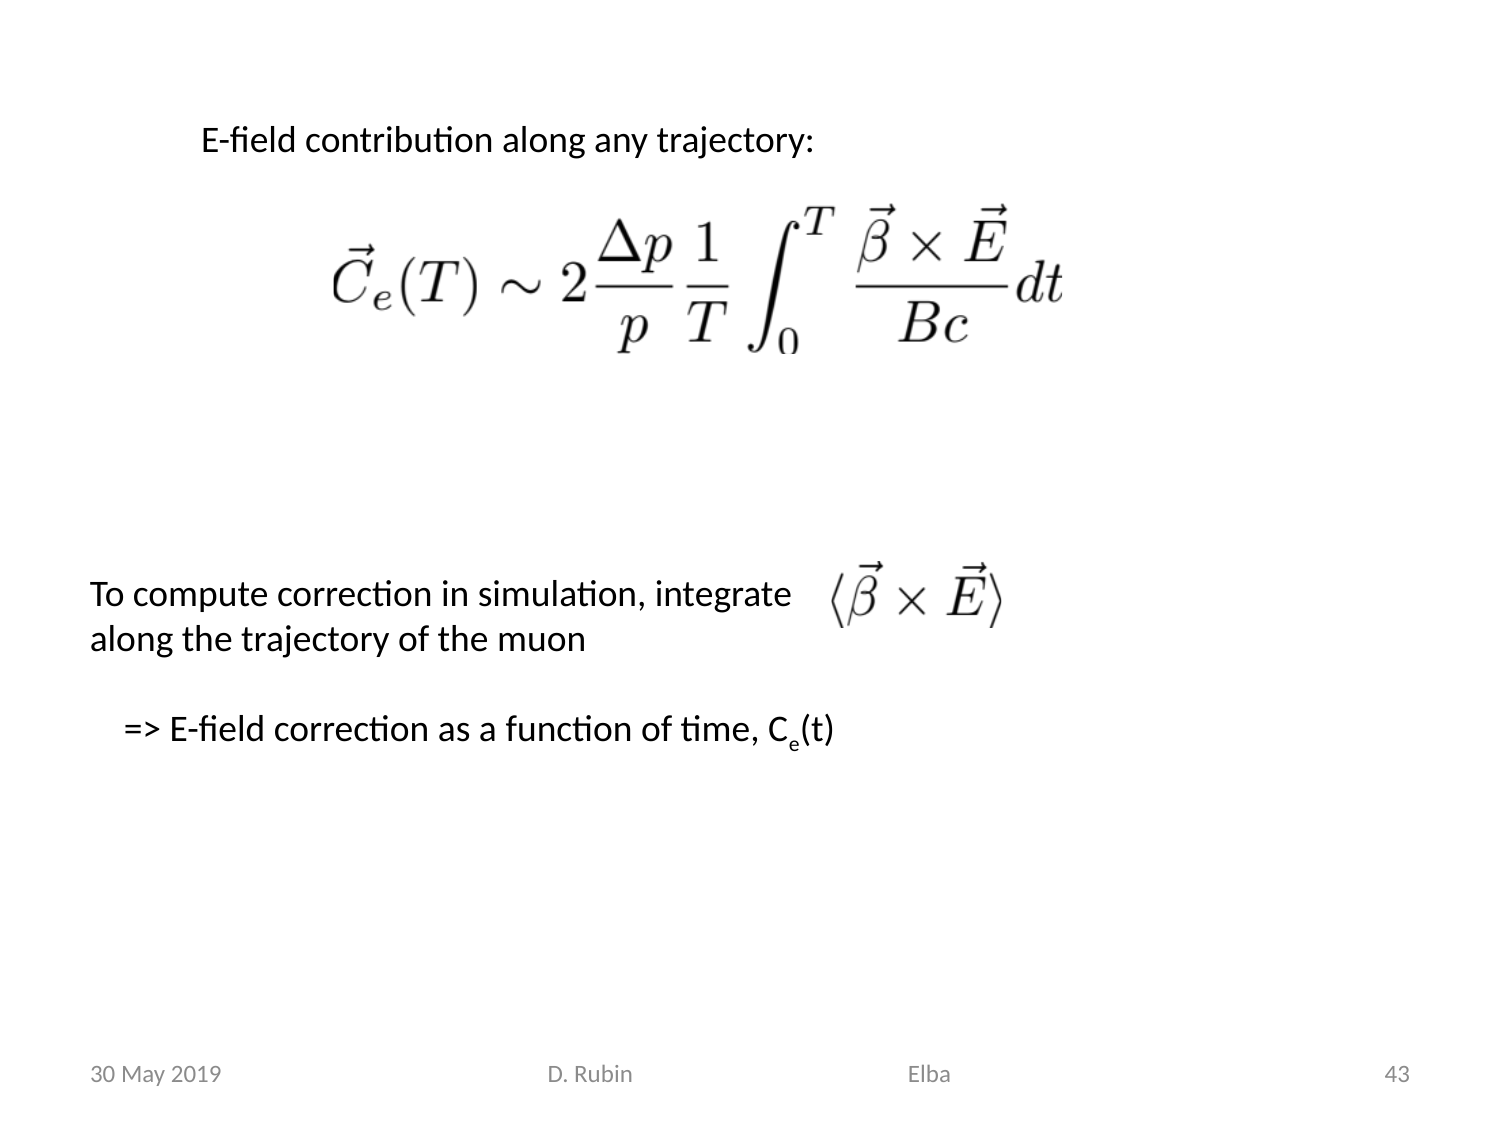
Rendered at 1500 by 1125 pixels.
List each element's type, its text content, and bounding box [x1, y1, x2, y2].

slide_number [75, 1042, 425, 1103]
text_box E-field contribution along any trajectory: [186, 107, 831, 167]
footer D. Rubin Elba [512, 1042, 988, 1103]
slide_number 43 [1074, 1042, 1425, 1103]
picture [830, 561, 1002, 629]
text_box To compute correction in simulation, integrate along the trajectory of the muon => E-field correction as a function of time, Ce(t) [75, 561, 1002, 763]
picture [333, 203, 1063, 354]
